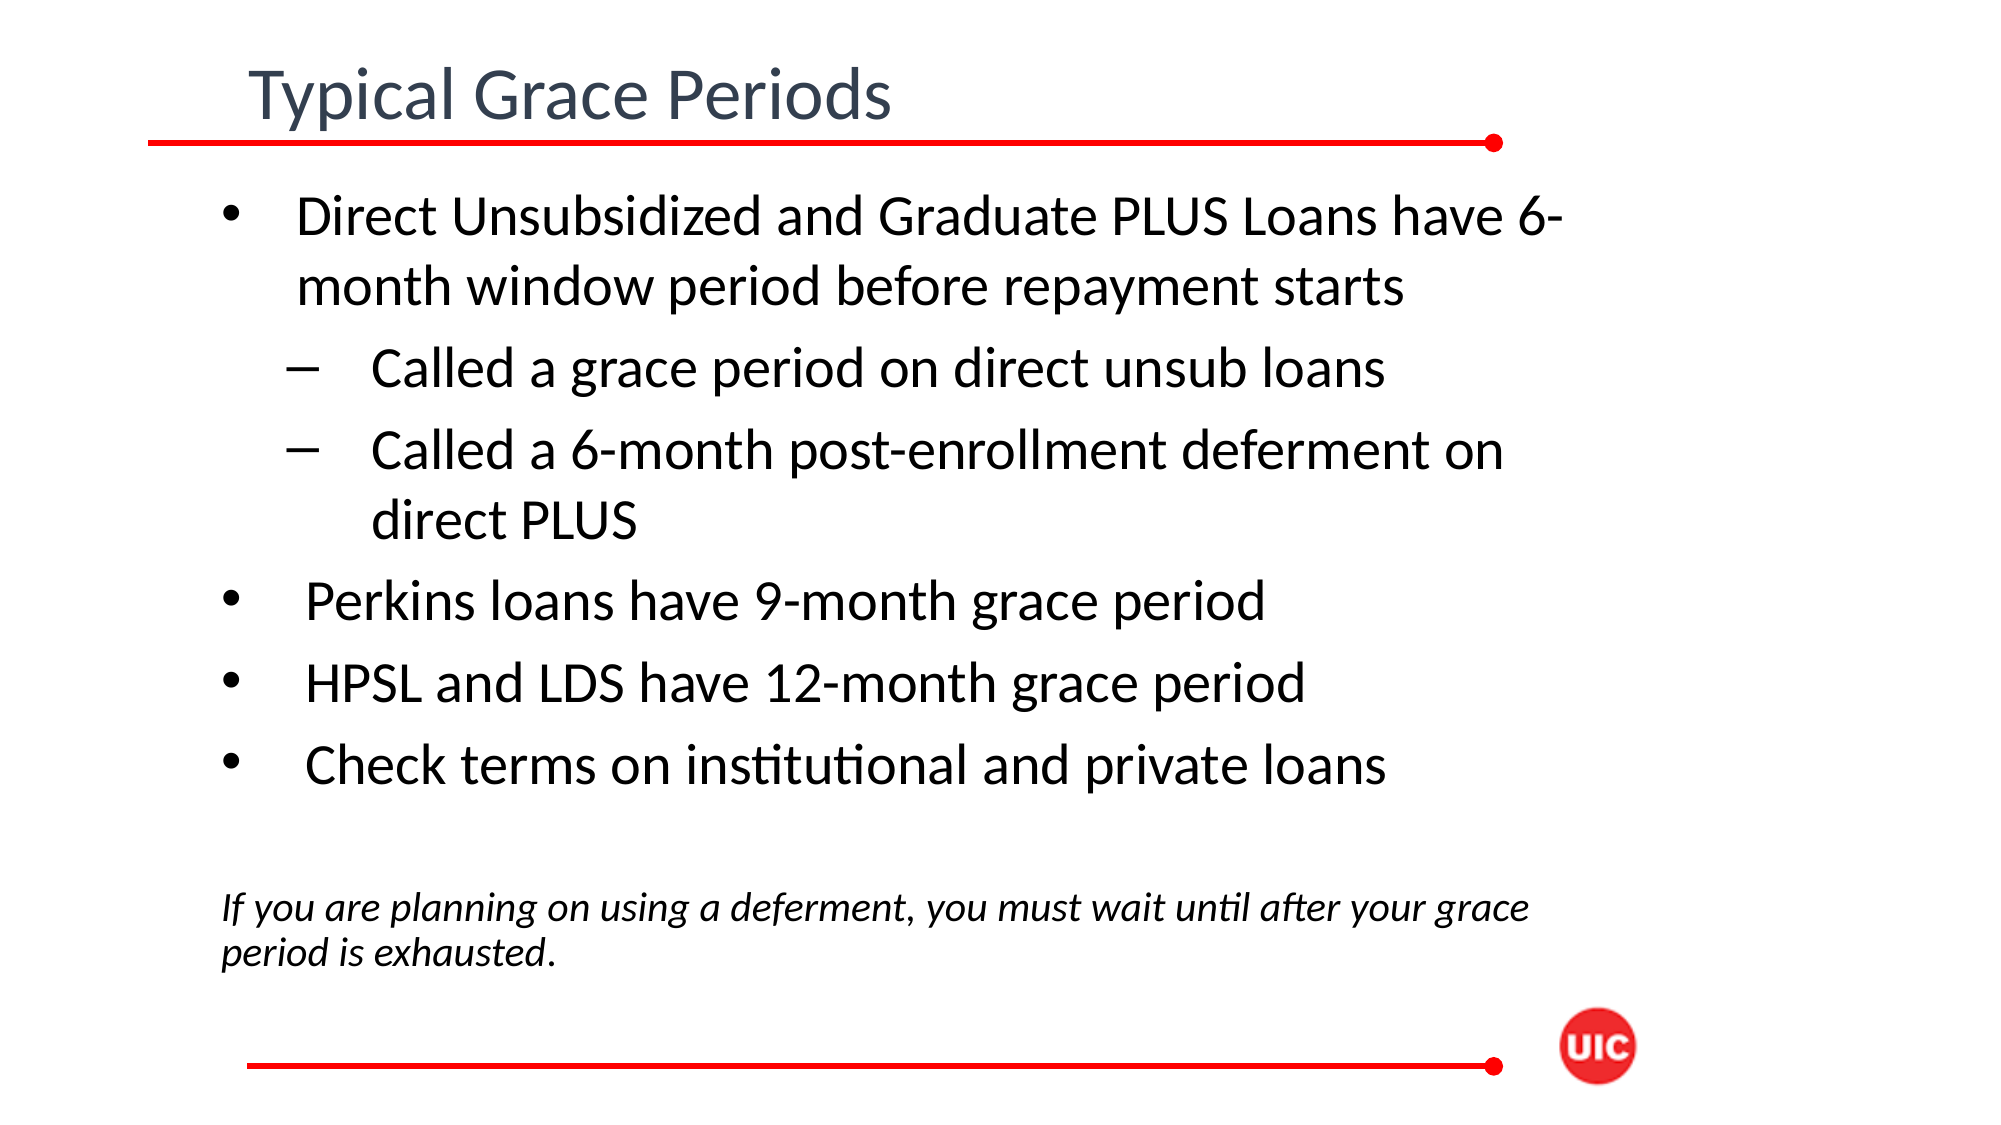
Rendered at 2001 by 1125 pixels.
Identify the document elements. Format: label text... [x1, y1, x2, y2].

text_box Typical Grace Periods [233, 36, 1534, 142]
text_box Direct Unsubsidized and Graduate PLUS Loans have 6-month window period before repayment starts Called a grace period on direct unsub loans Called a 6-month post-enrollment deferment on direct PLUS Perkins loans have 9-month grace period HPSL and LDS have 12-month grace period Check terms on institutional and private loans If you are planning on using a deferment, you must wait until after your grace period is exhausted. [206, 170, 1644, 1089]
picture [1559, 1005, 1644, 1092]
